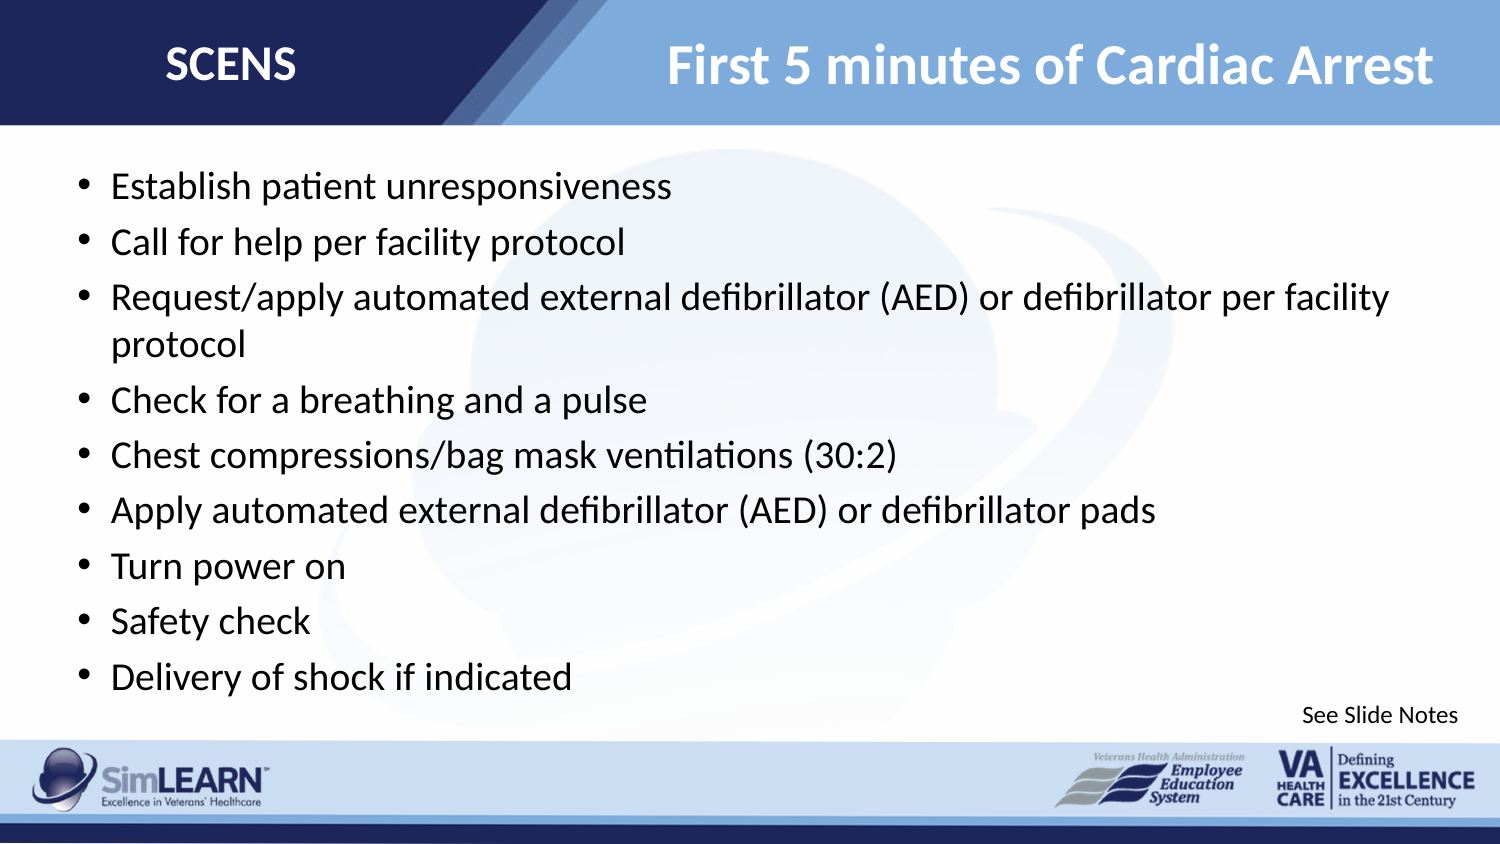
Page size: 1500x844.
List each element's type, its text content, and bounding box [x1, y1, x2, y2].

text_box See Slide Notes [1287, 691, 1488, 736]
picture [0, 0, 1500, 844]
title First 5 minutes of Cardiac Arrest [611, 0, 1500, 123]
list Establish patient unresponsiveness Call for help per facility protocol Request/apply automated external defibrillator (AED) or defibrillator per facility protocol Check for a breathing and a pulse Chest compressions/bag mask ventilations (30:2) Apply automated external defibrillator (AED) or defibrillator pads Turn power on Safety check Delivery of shock if indicated [62, 152, 1500, 710]
text_box SCENS [0, 0, 463, 122]
